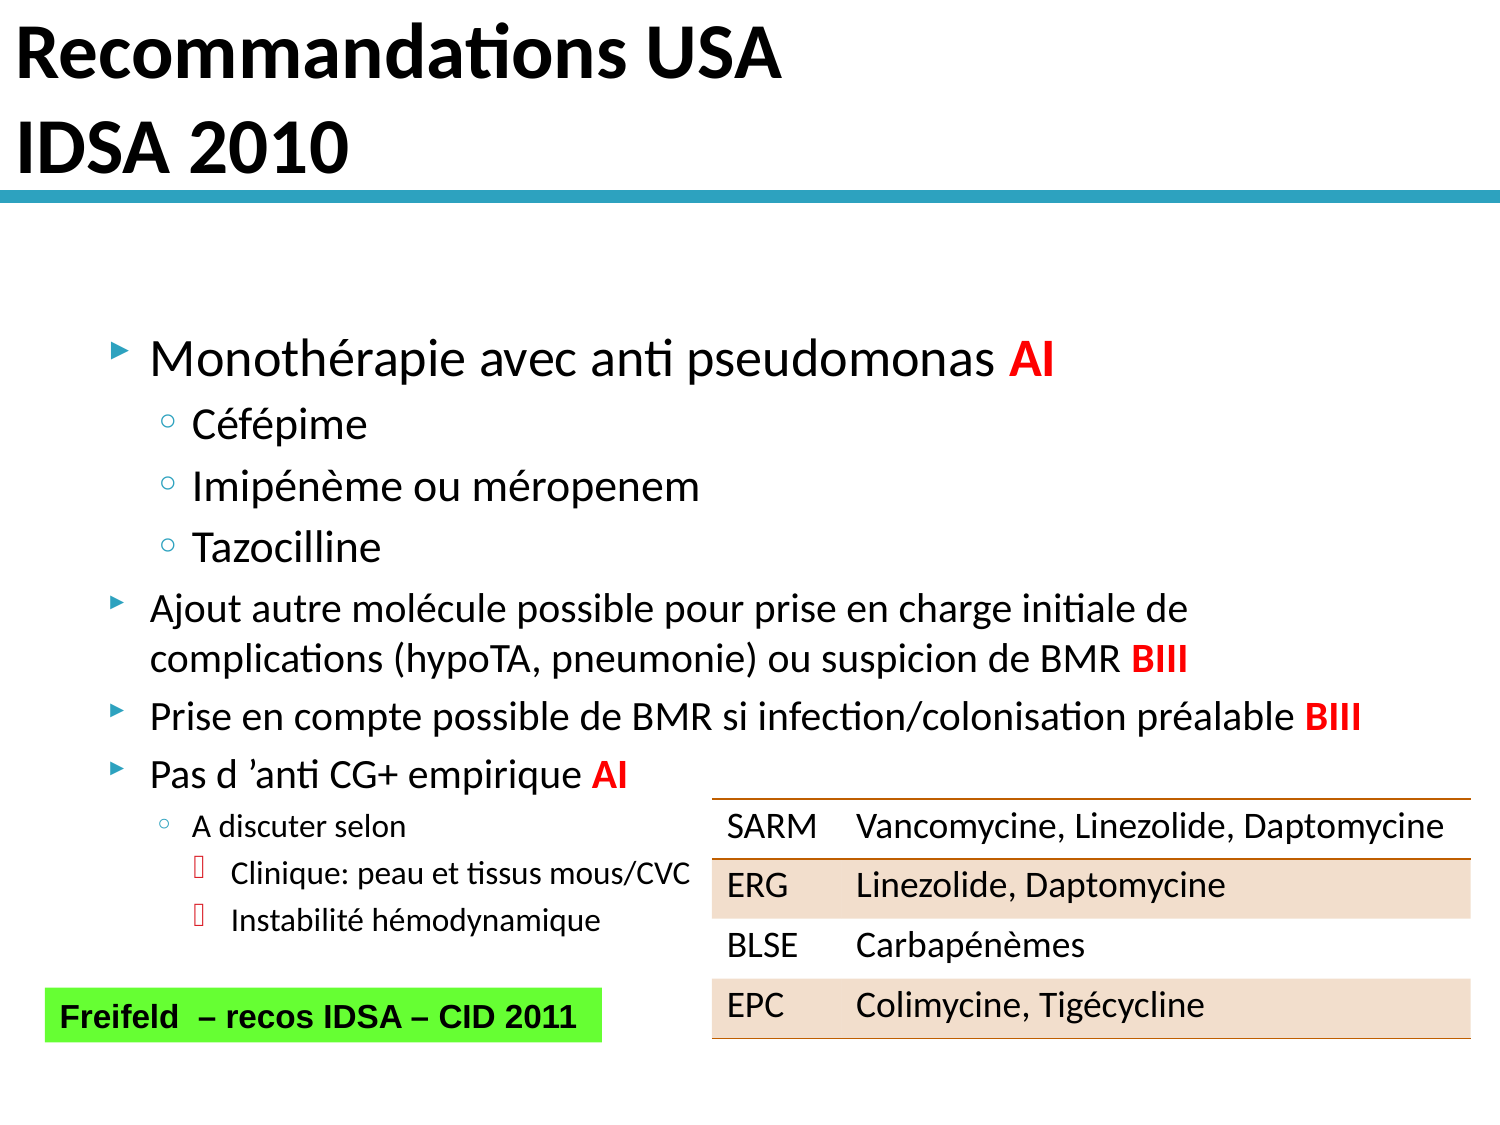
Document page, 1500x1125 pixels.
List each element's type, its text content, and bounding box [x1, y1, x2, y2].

table_cell BLSE [712, 919, 841, 979]
title Recommandations USA IDSA 2010 [0, 0, 1500, 189]
table_cell ERG [712, 860, 841, 919]
table_cell EPC [712, 979, 841, 1038]
table_cell Colimycine, Tigécycline [841, 979, 1471, 1038]
list Monothérapie avec anti pseudomonas AI Céfépime Imipénème ou méropenem Tazocilline Ajout autre molécule possible pour prise en charge initiale de complications (hypoTA, pneumonie) ou suspicion de BMR BIII Prise en compte possible de BMR si infection/colonisation préalable BIII Pas d ’anti CG+ empirique AI A discuter selon Clinique: peau et tissus mous/CVC Instabilité hémodynamique [74, 314, 1426, 986]
table_cell Carbapénèmes [841, 919, 1471, 979]
table_header SARM [712, 800, 841, 858]
table_header Vancomycine, Linezolide, Daptomycine [841, 800, 1471, 858]
table_cell Linezolide, Daptomycine [841, 860, 1471, 919]
text_box Freifeld – recos IDSA – CID 2011 [44, 987, 602, 1043]
